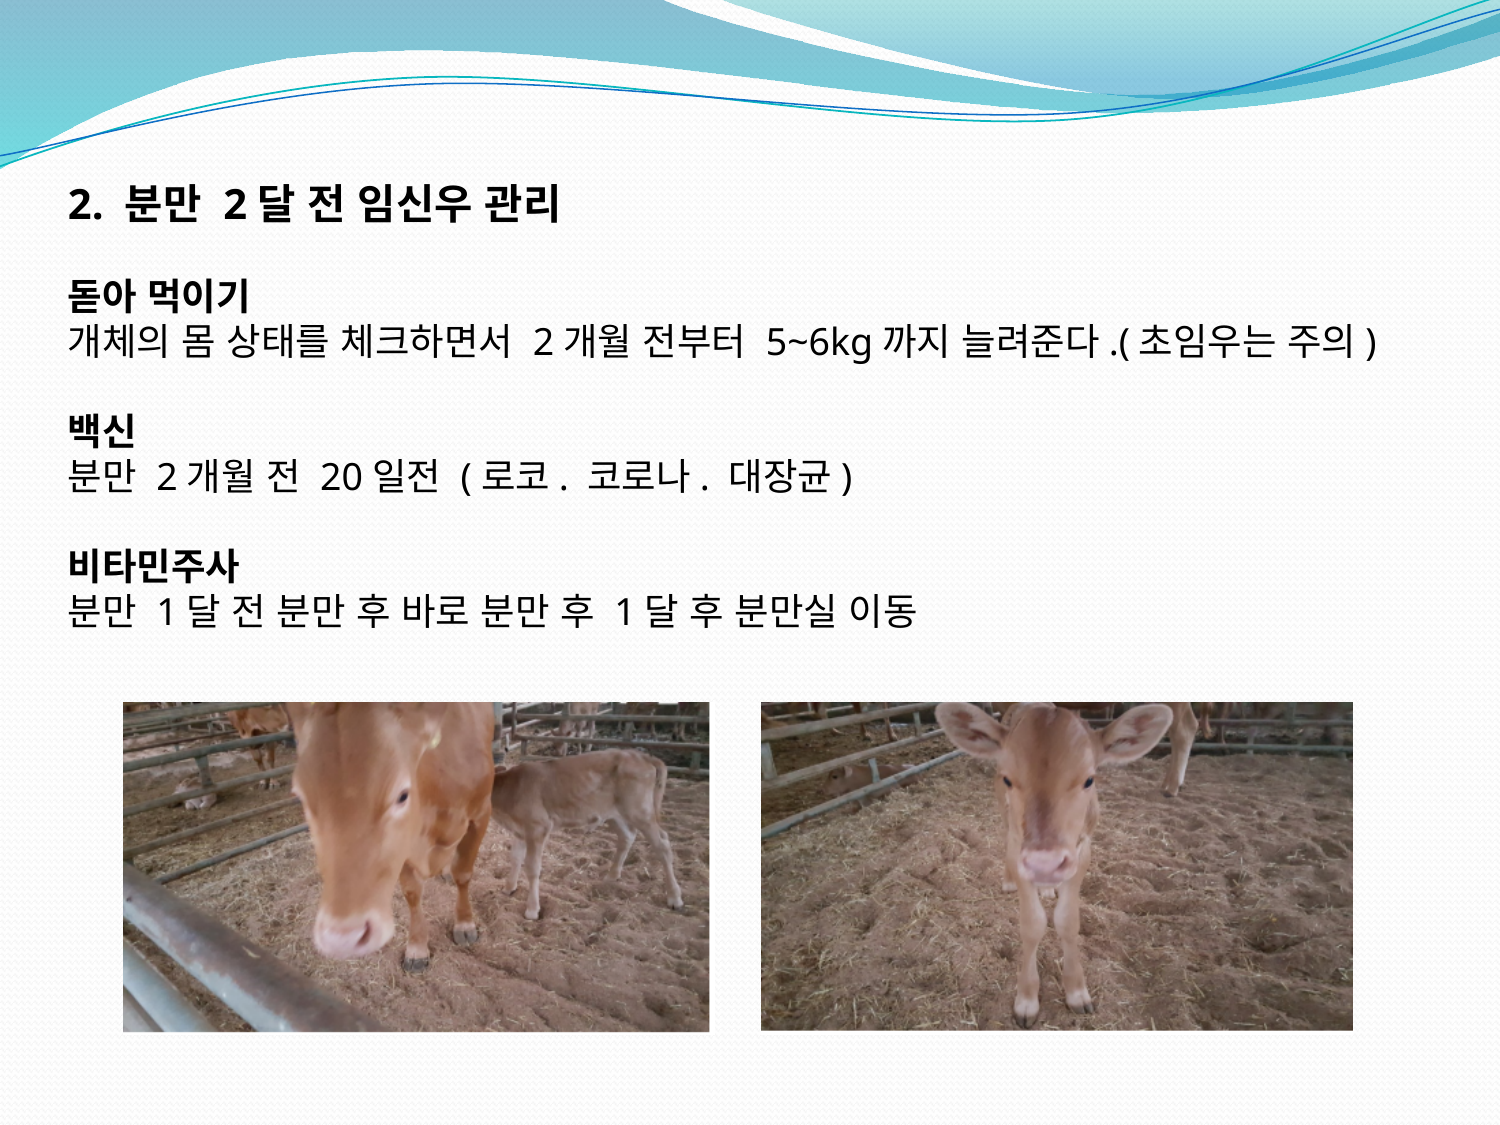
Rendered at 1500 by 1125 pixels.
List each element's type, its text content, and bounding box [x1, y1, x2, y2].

picture [123, 702, 715, 1036]
text_box 2. 분만 2달 전 임신우 관리 돋아 먹이기 개체의 몸 상태를 체크하면서 2개월 전부터 5~6kg까지 늘려준다.(초임우는 주의) 백신 분만 2개월 전 20일전 (로코. 코로나. 대장균) 비타민주사 분만 1달 전 분만 후 바로 분만 후 1달 후 분만실 이동 [53, 170, 1459, 641]
picture [761, 702, 1353, 1036]
